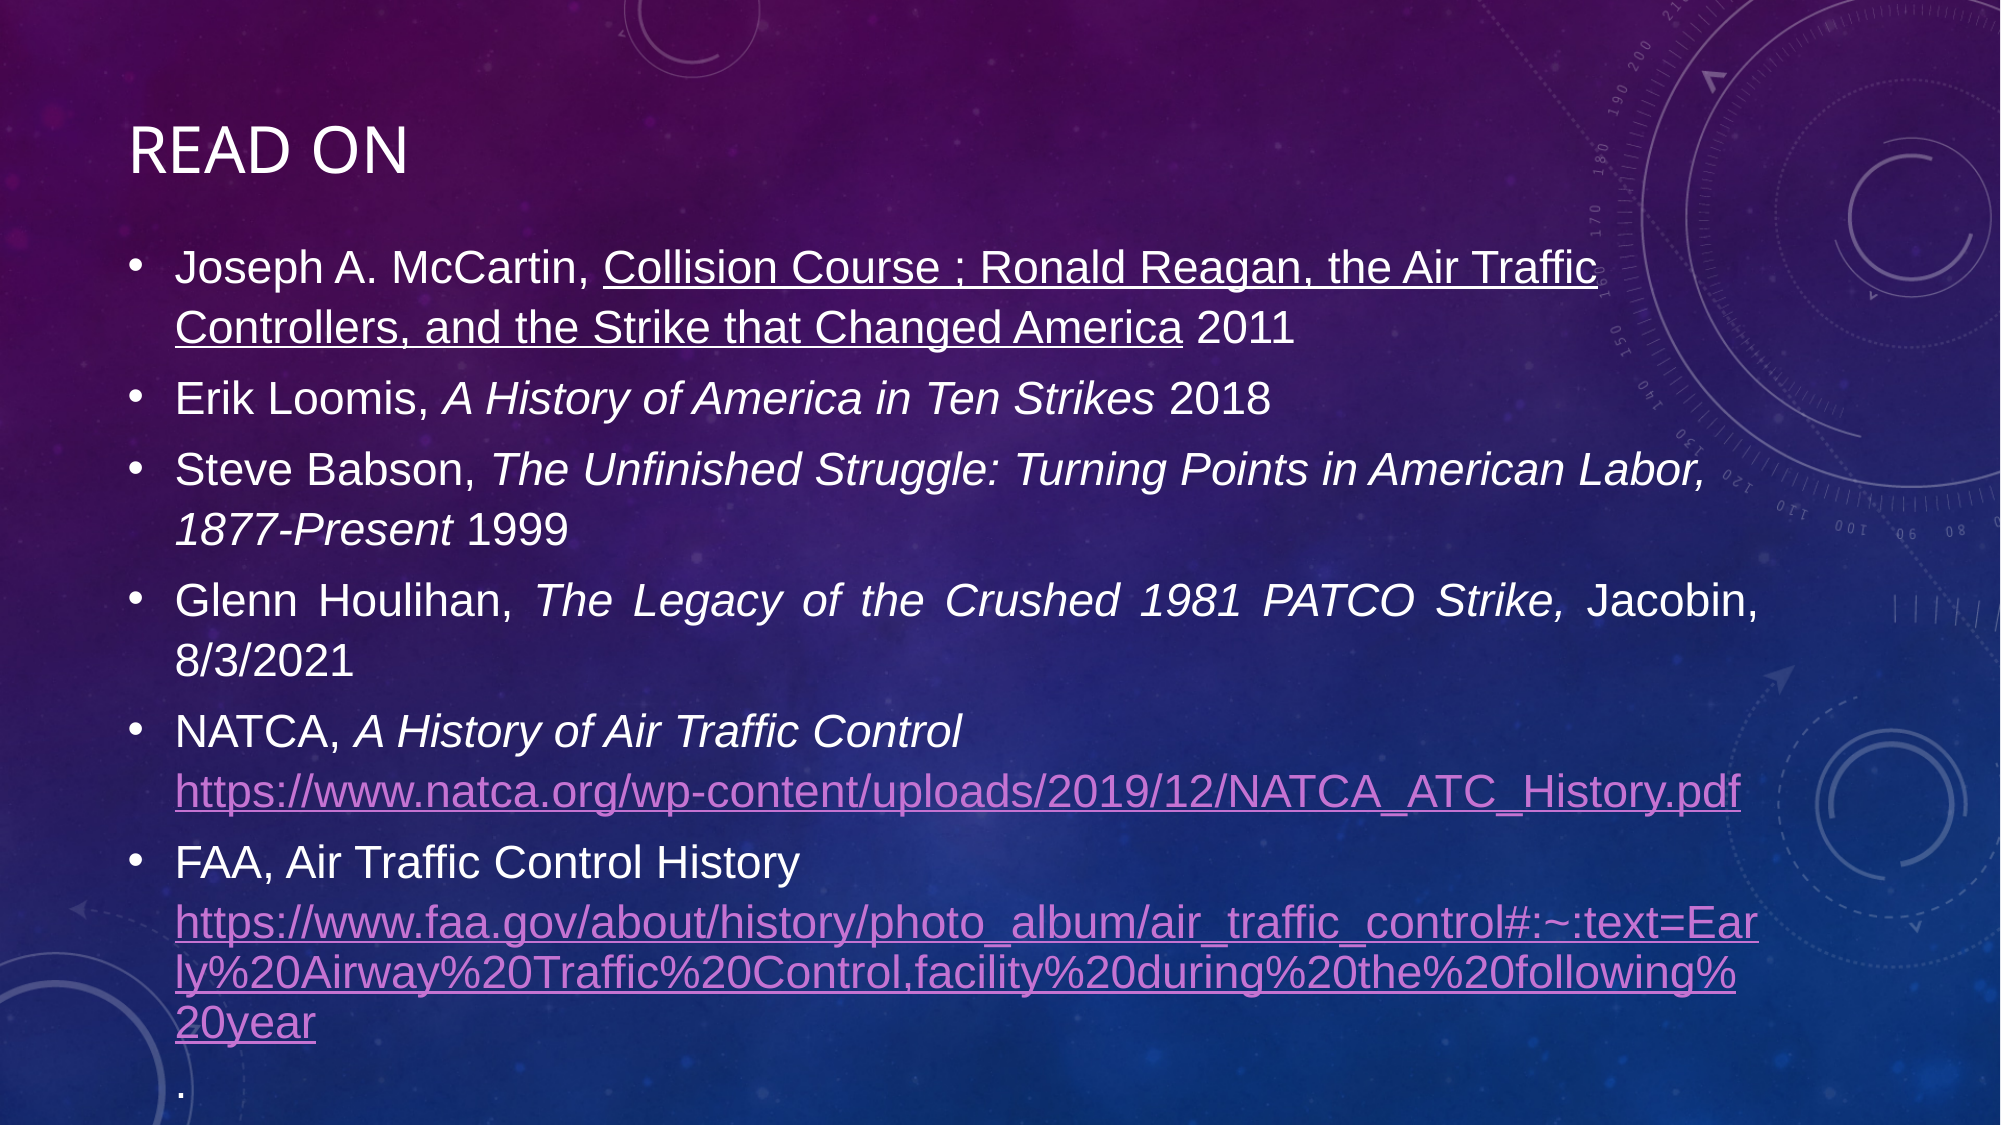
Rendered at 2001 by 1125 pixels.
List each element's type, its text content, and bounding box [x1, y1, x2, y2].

picture [0, 0, 2001, 1125]
title Read on [112, 99, 1775, 194]
list Joseph A. McCartin, Collision Course ; Ronald Reagan, the Air Traffic Controllers, and the Strike that Changed America 2011 Erik Loomis, A History of America in Ten Strikes 2018 Steve Babson, The Unfinished Struggle: Turning Points in American Labor, 1877-Present 1999 Glenn Houlihan, The Legacy of the Crushed 1981 PATCO Strike, Jacobin, 8/3/2021 NATCA, A History of Air Traffic Control https://www.natca.org/wp-content/uploads/2019/12/NATCA_ATC_History.pdf FAA, Air Traffic Control History https://www.faa.gov/about/history/photo_album/air_traffic_control#:~:text=Early%20Airway%20Traffic%20Control,facility%20during%20the%20following%20year. [112, 225, 1775, 1061]
